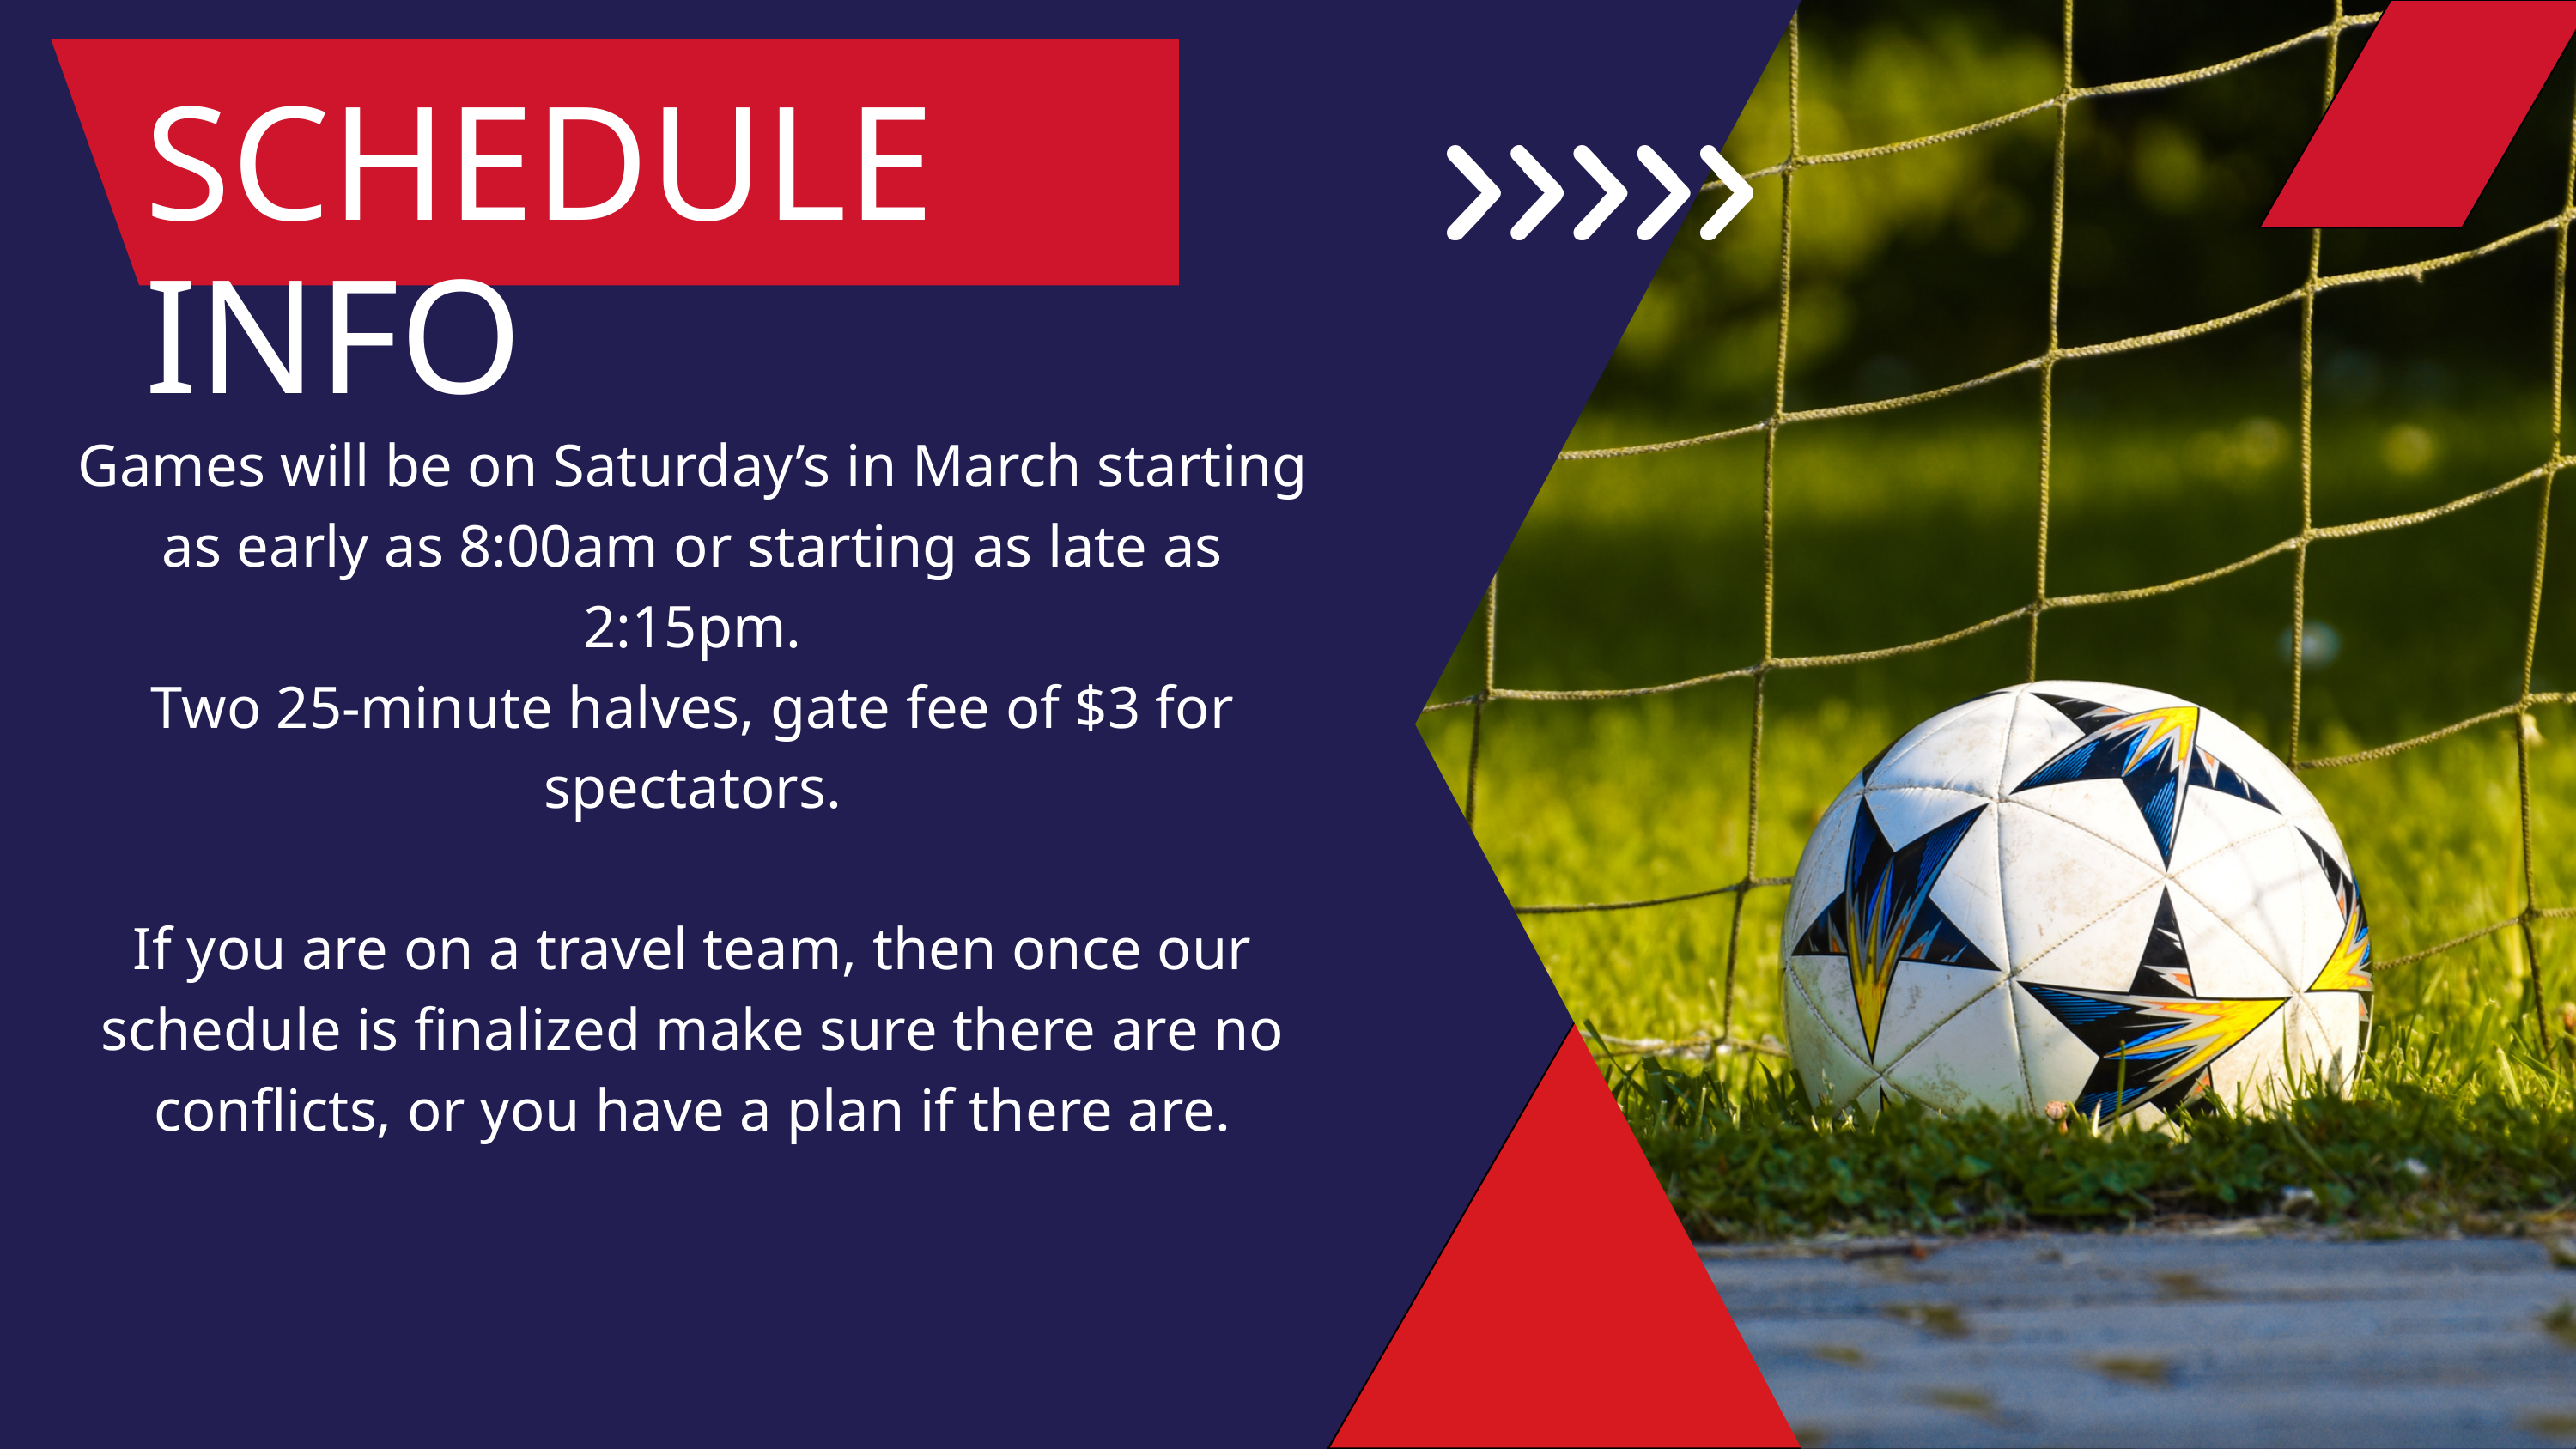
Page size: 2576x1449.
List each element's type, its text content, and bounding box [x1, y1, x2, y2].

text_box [1327, 544, 1410, 1449]
text_box Games will be on Saturday’s in March starting as early as 8:00am or starting as late as 2:15pm. Two 25-minute halves, gate fee of $3 for spectators. If you are on a travel team, then once our schedule is finalized make sure there are no conflicts, or you have a plan if there are. [58, 336, 1328, 1203]
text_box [1414, 0, 2576, 1449]
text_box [2258, 0, 2576, 228]
text_box SCHEDULE INFO [144, 78, 487, 336]
text_box SCHEDULE INFO [742, 78, 1209, 336]
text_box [491, 0, 738, 727]
